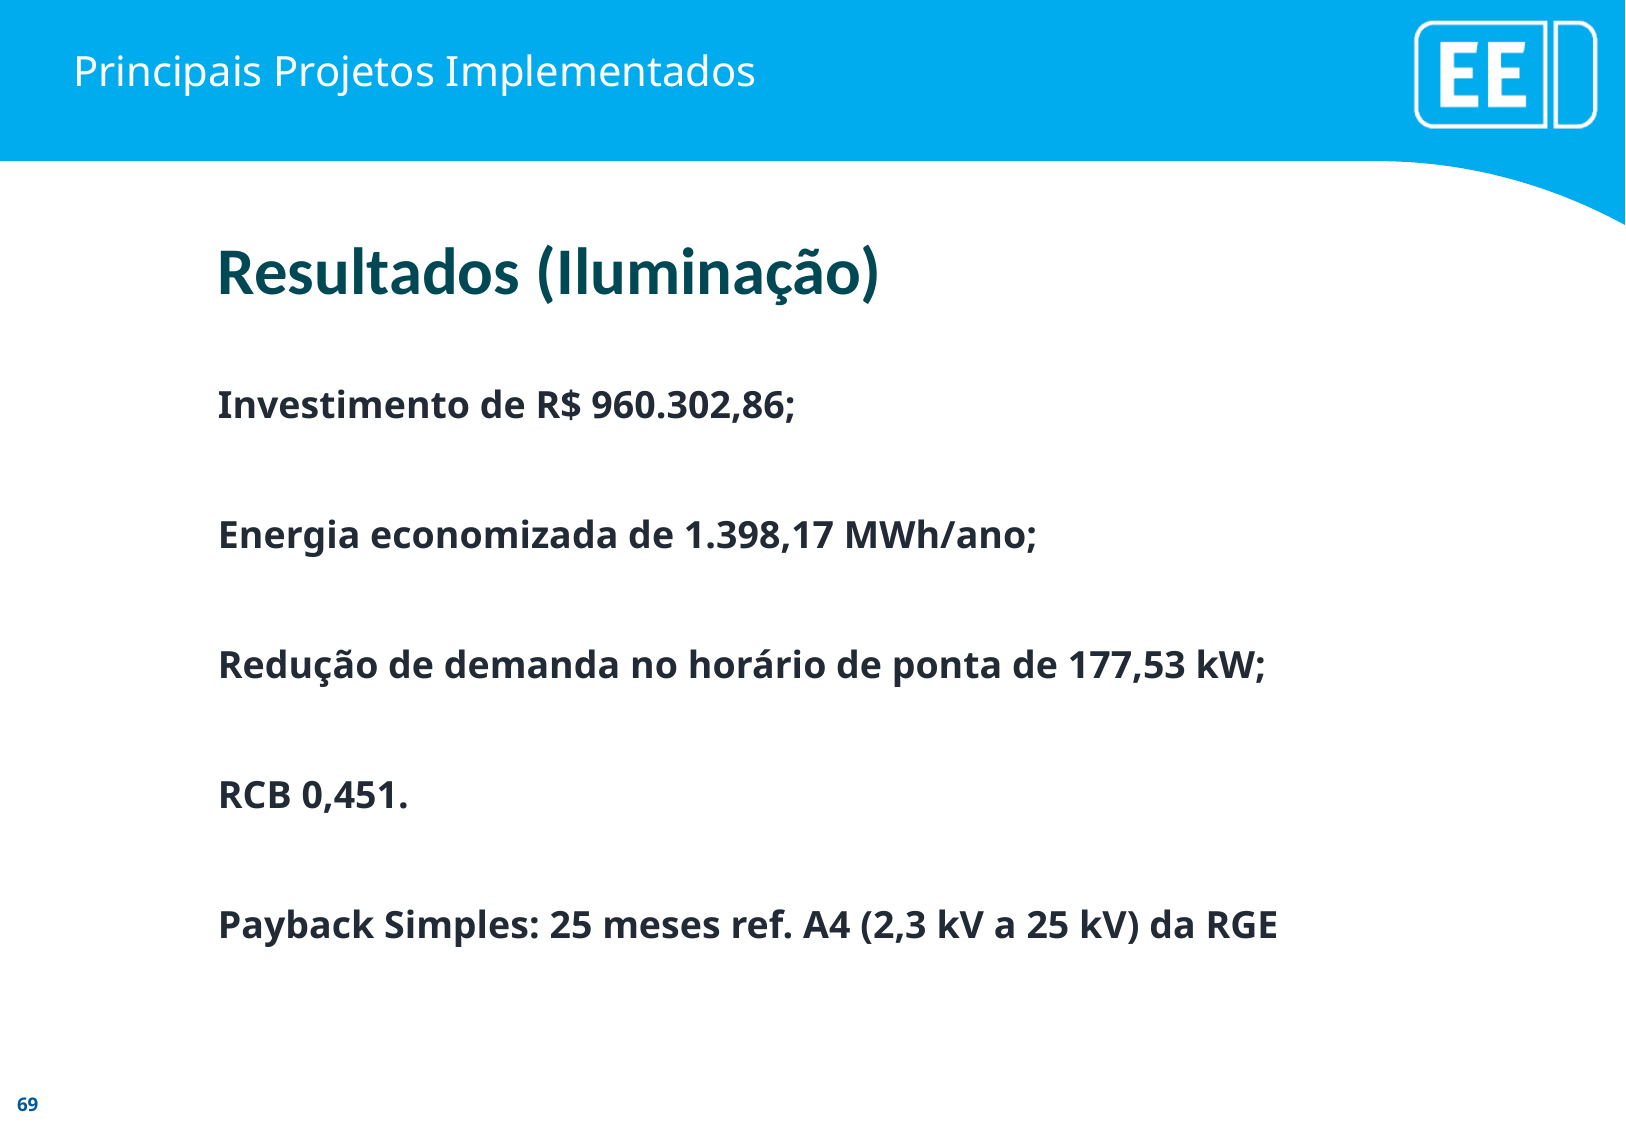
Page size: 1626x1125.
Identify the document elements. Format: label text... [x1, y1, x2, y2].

picture [1554, 21, 1597, 128]
title Principais Projetos Implementados [58, 0, 1408, 146]
picture [1414, 21, 1547, 128]
text_box Investimento de R$ 960.302,86; Energia economizada de 1.398,17 MWh/ano; Redução de demanda no horário de ponta de 177,53 kW; RCB 0,451. Payback Simples: 25 meses ref. A4 (2,3 kV a 25 kV) da RGE [203, 373, 1439, 867]
text_box Resultados (Iluminação) [203, 220, 1282, 380]
